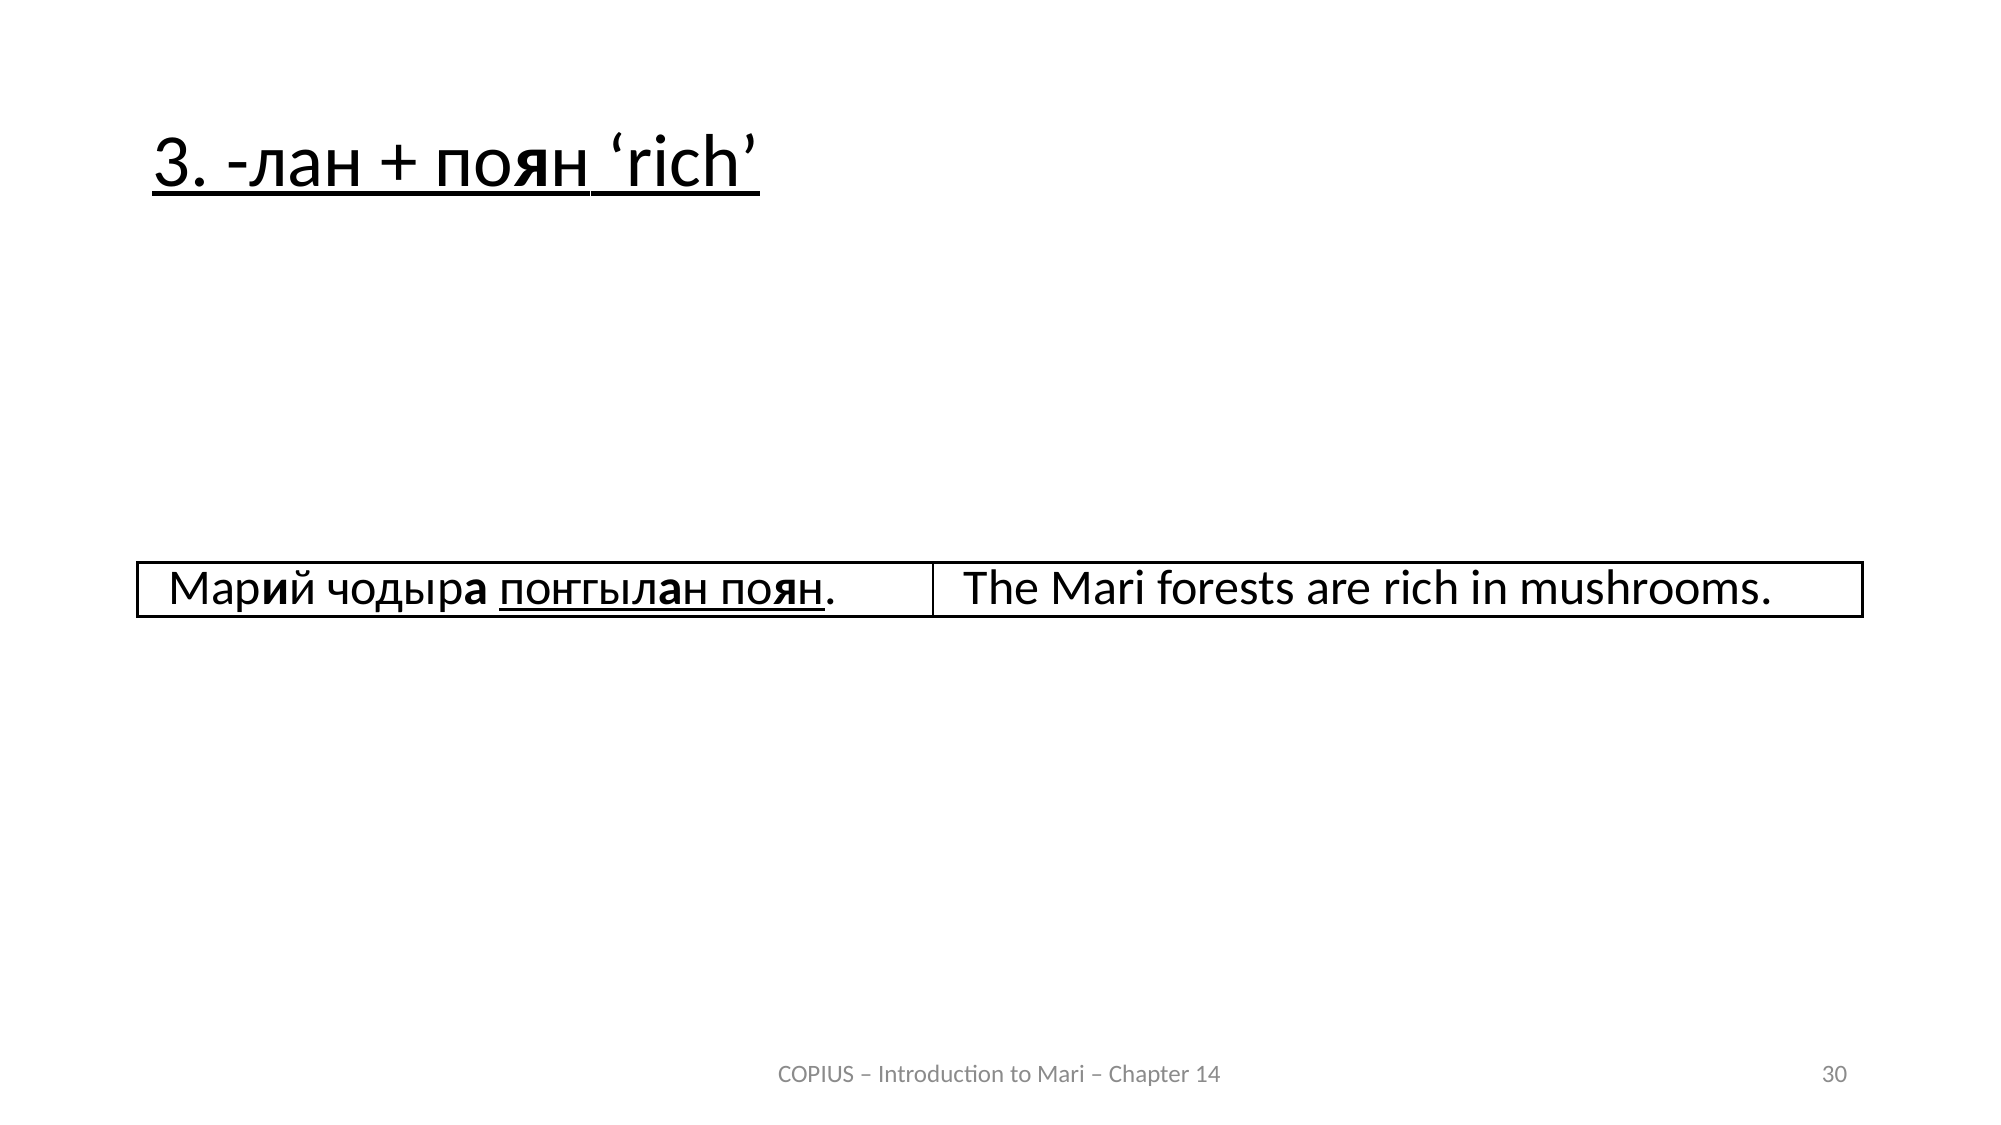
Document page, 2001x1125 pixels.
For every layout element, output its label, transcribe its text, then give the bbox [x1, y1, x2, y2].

slide_number 30 [1412, 1042, 1863, 1103]
footer COPIUS – Introduction to Mari – Chapter 14 [662, 1042, 1338, 1103]
table_header Марий чодыра поҥгылан поян. [139, 564, 932, 615]
list 3. -лан + поян ‘rich’ [137, 113, 1863, 263]
table_header The Mari forests are rich in mushrooms. [934, 564, 1861, 615]
